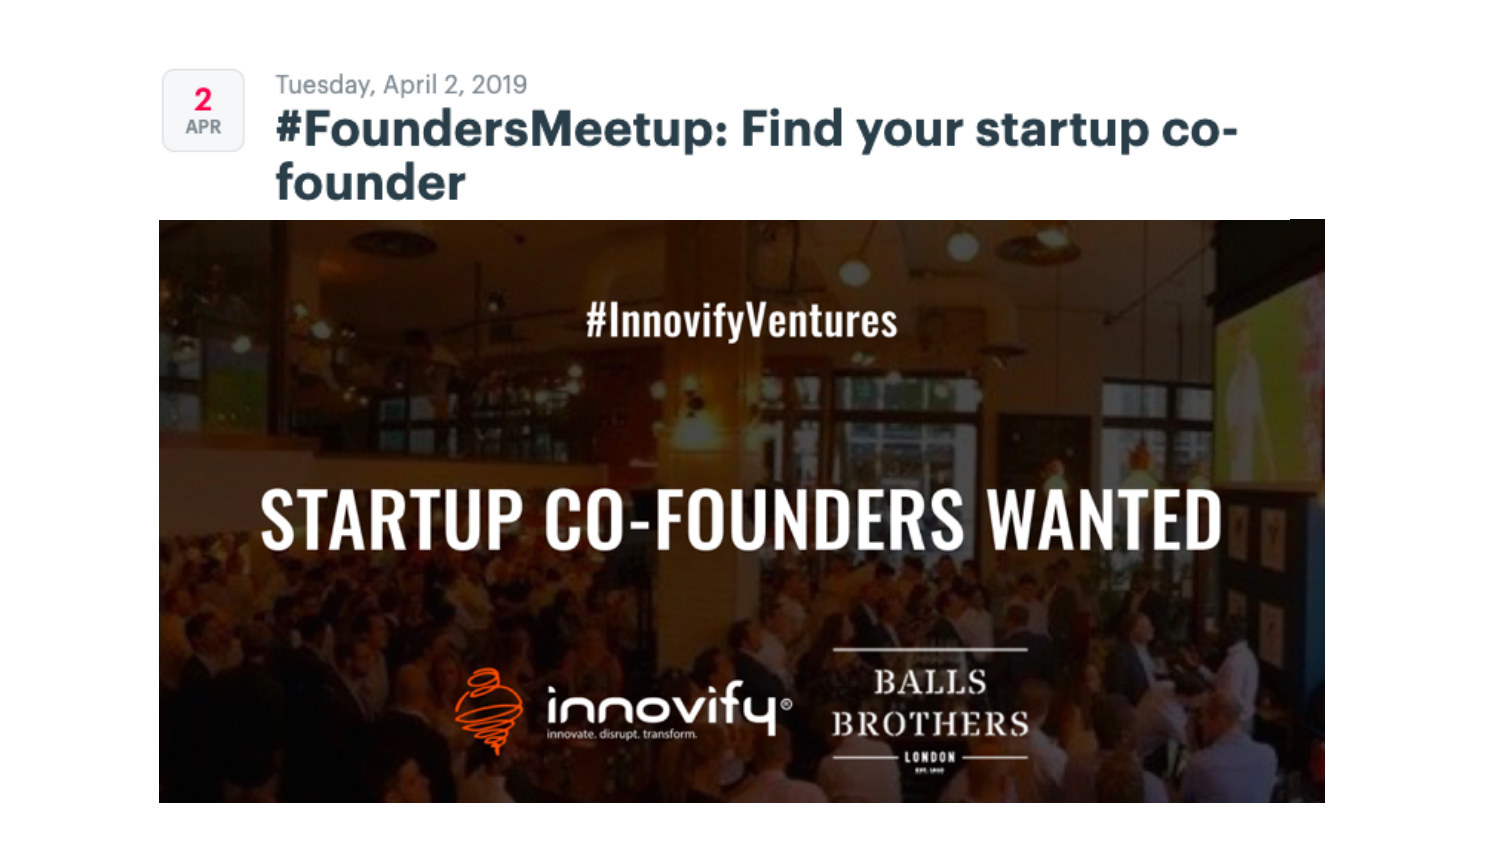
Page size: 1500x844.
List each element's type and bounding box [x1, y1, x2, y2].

picture [150, 46, 1325, 803]
